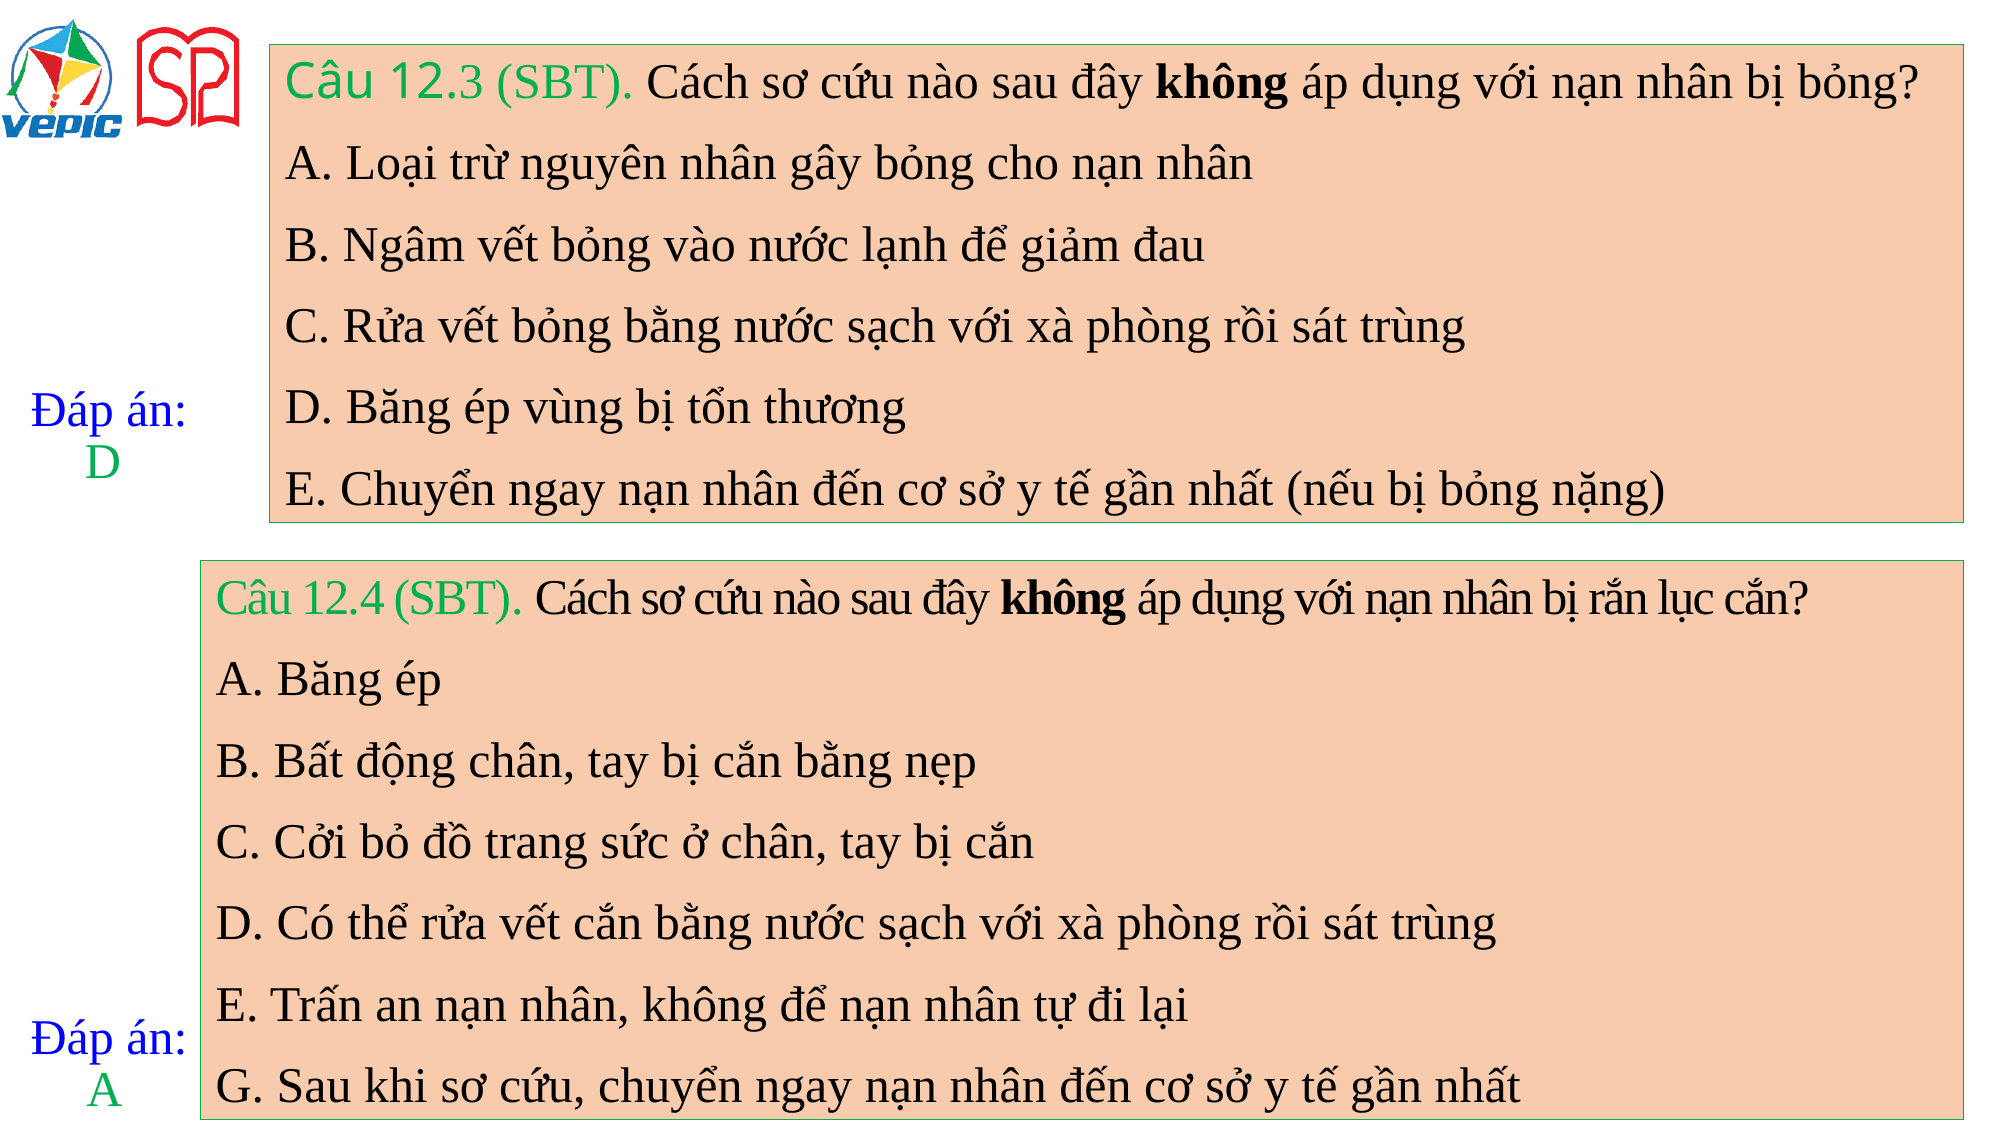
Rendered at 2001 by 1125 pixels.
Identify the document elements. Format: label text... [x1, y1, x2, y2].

text_box Câu 12.4 (SBT). Cách sơ cứu nào sau đây không áp dụng với nạn nhân bị rắn lục cắn? A. Băng ép B. Bất động chân, tay bị cắn bằng nẹp C. Cởi bỏ đồ trang sức ở chân, tay bị cắn D. Có thể rửa vết cắn bằng nước sạch với xà phòng rồi sát trùng E. Trấn an nạn nhân, không để nạn nhân tự đi lại G. Sau khi sơ cứu, chuyển ngay nạn nhân đến cơ sở y tế gần nhất [200, 560, 1964, 1120]
picture [0, 15, 122, 139]
text_box Câu 12.3 (SBT). Cách sơ cứu nào sau đây không áp dụng với nạn nhân bị bỏng? A. Loại trừ nguyên nhân gây bỏng cho nạn nhân B. Ngâm vết bỏng vào nước lạnh để giảm đau C. Rửa vết bỏng bằng nước sạch với xà phòng rồi sát trùng D. Băng ép vùng bị tổn thương E. Chuyển ngay nạn nhân đến cơ sở y tế gần nhất (nếu bị bỏng nặng) [269, 44, 1964, 523]
text_box Đáp án: D [0, 376, 219, 496]
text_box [136, 26, 240, 128]
text_box Đáp án: A [0, 1004, 219, 1124]
